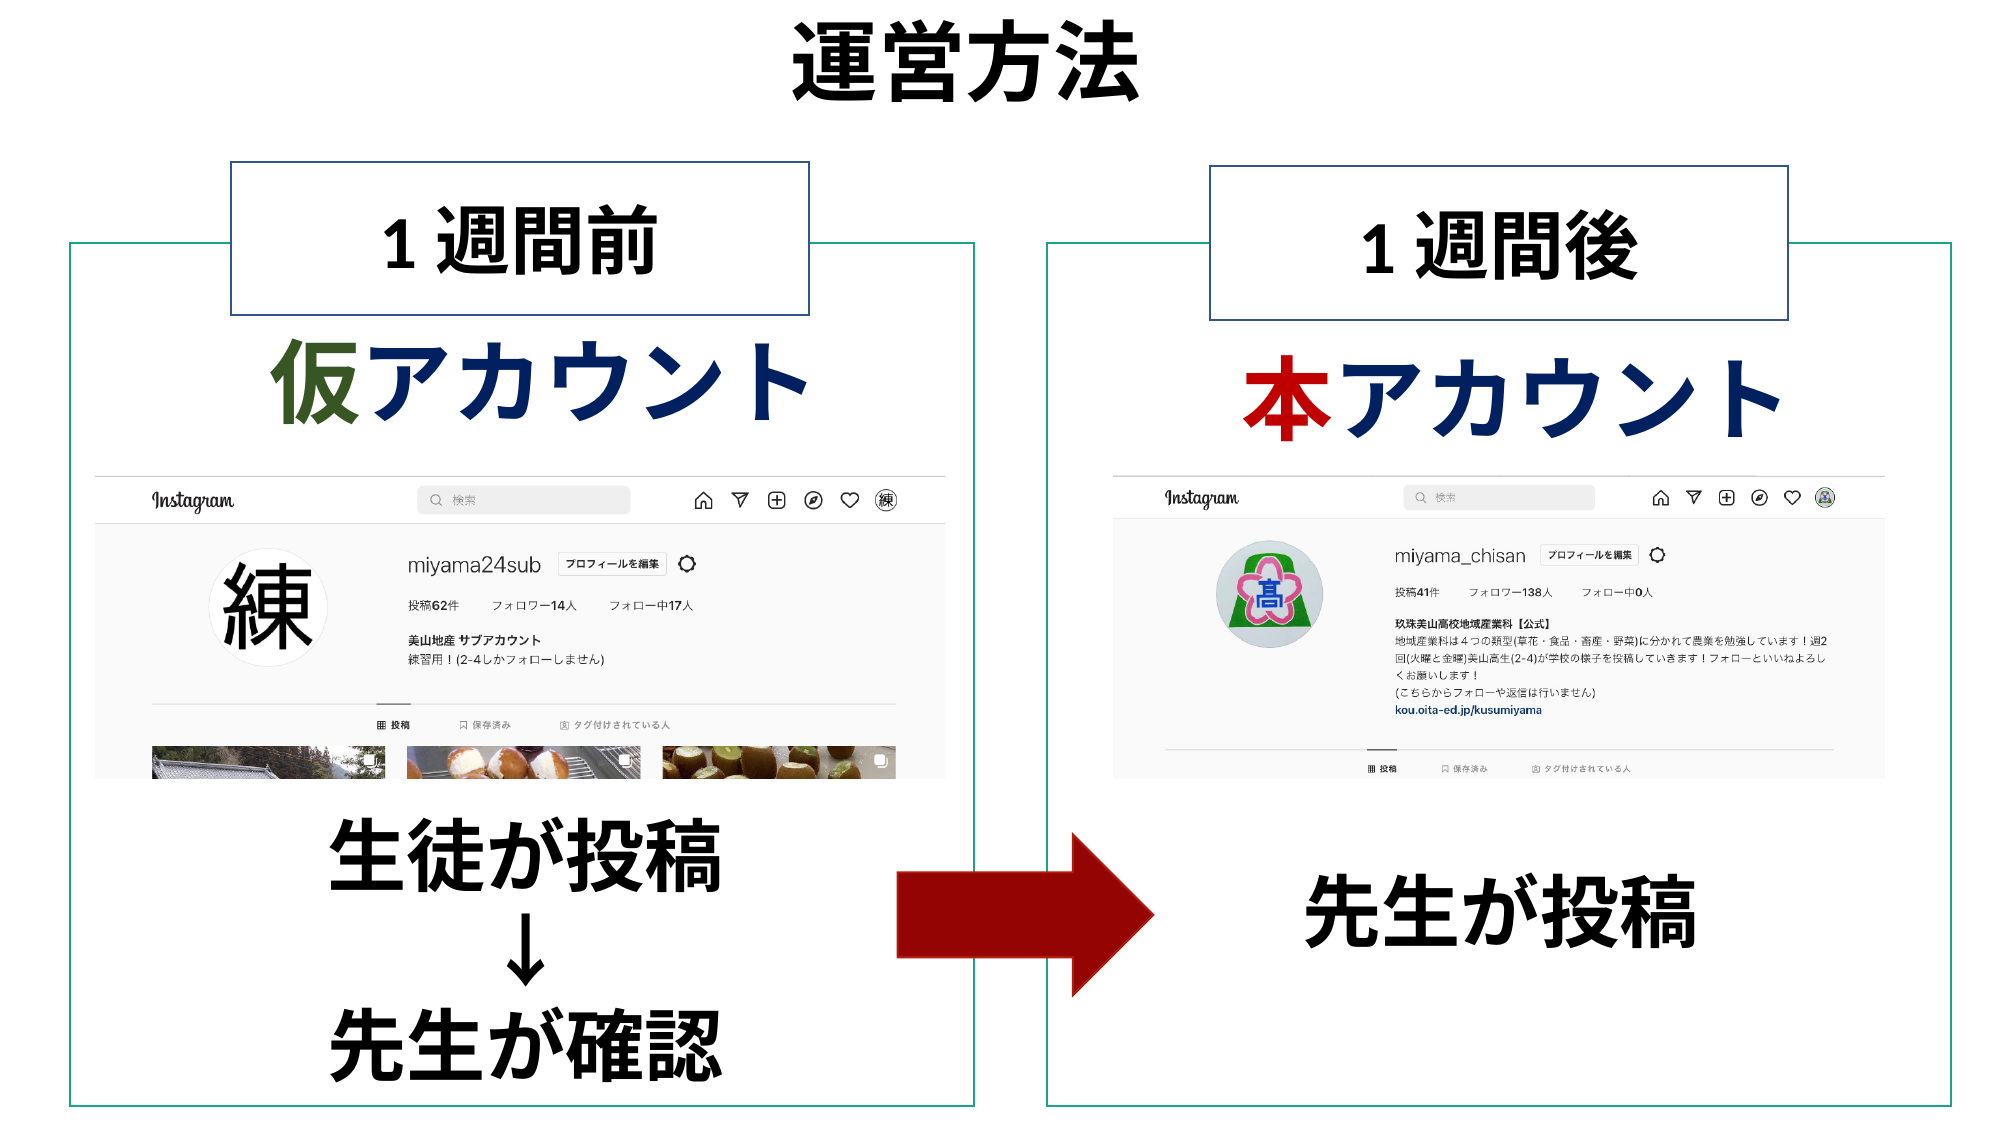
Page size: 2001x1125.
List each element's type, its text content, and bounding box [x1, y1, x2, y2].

text_box 1週間後 [1209, 165, 1789, 321]
text_box 本アカウント [1226, 334, 1937, 460]
picture [1112, 475, 1885, 779]
text_box [1046, 242, 1952, 1107]
text_box 先生が投稿 [1287, 854, 1820, 965]
text_box 生徒が投稿 ↓ 先生が確認 [312, 798, 776, 1099]
text_box 仮アカウント [176, 271, 913, 475]
text_box 1週間前 [230, 161, 810, 271]
text_box [896, 832, 1155, 998]
text_box 運営方法 [775, 0, 1336, 120]
text_box [69, 242, 975, 1107]
picture [94, 475, 946, 779]
